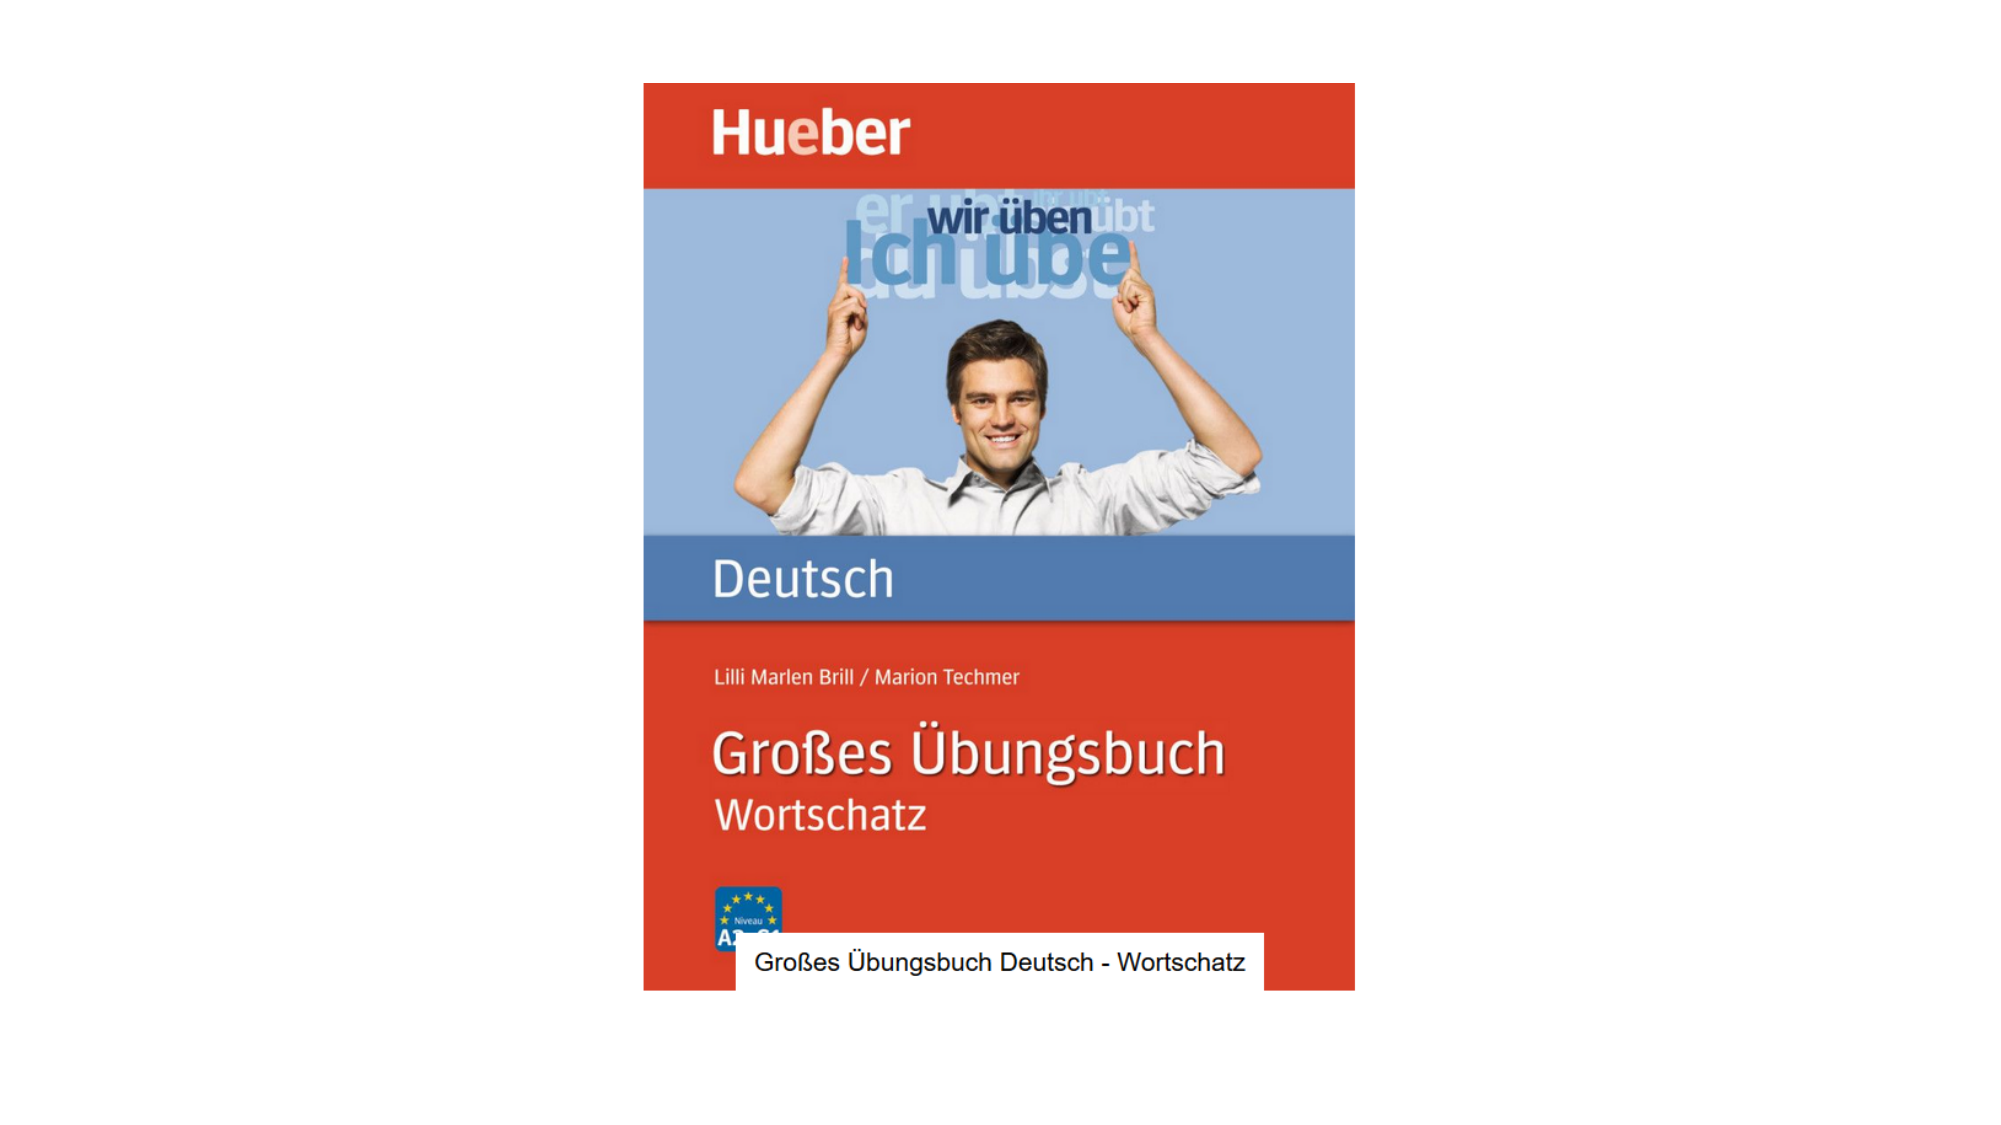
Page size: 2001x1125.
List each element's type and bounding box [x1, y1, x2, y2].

picture [642, 83, 1358, 993]
